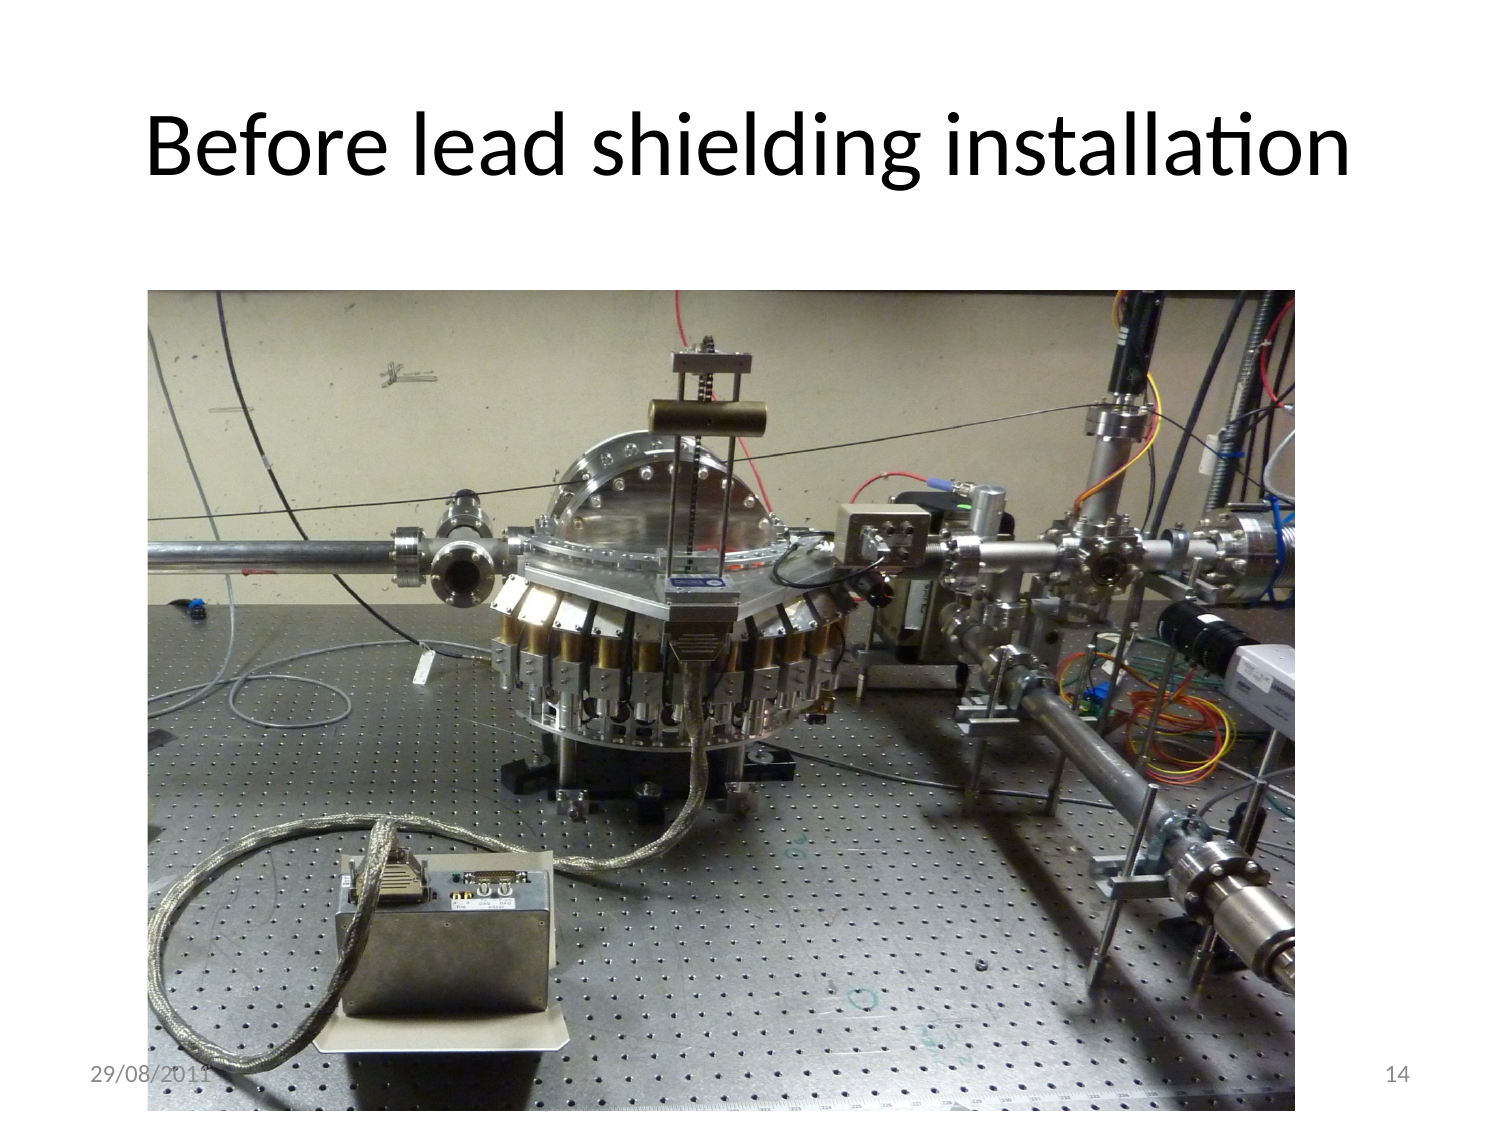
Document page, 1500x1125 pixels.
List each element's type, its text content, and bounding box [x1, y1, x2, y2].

title Before lead shielding installation [75, 45, 1425, 233]
picture [147, 290, 1296, 1112]
slide_number 14 [1301, 1042, 1425, 1103]
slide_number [75, 1042, 142, 1103]
